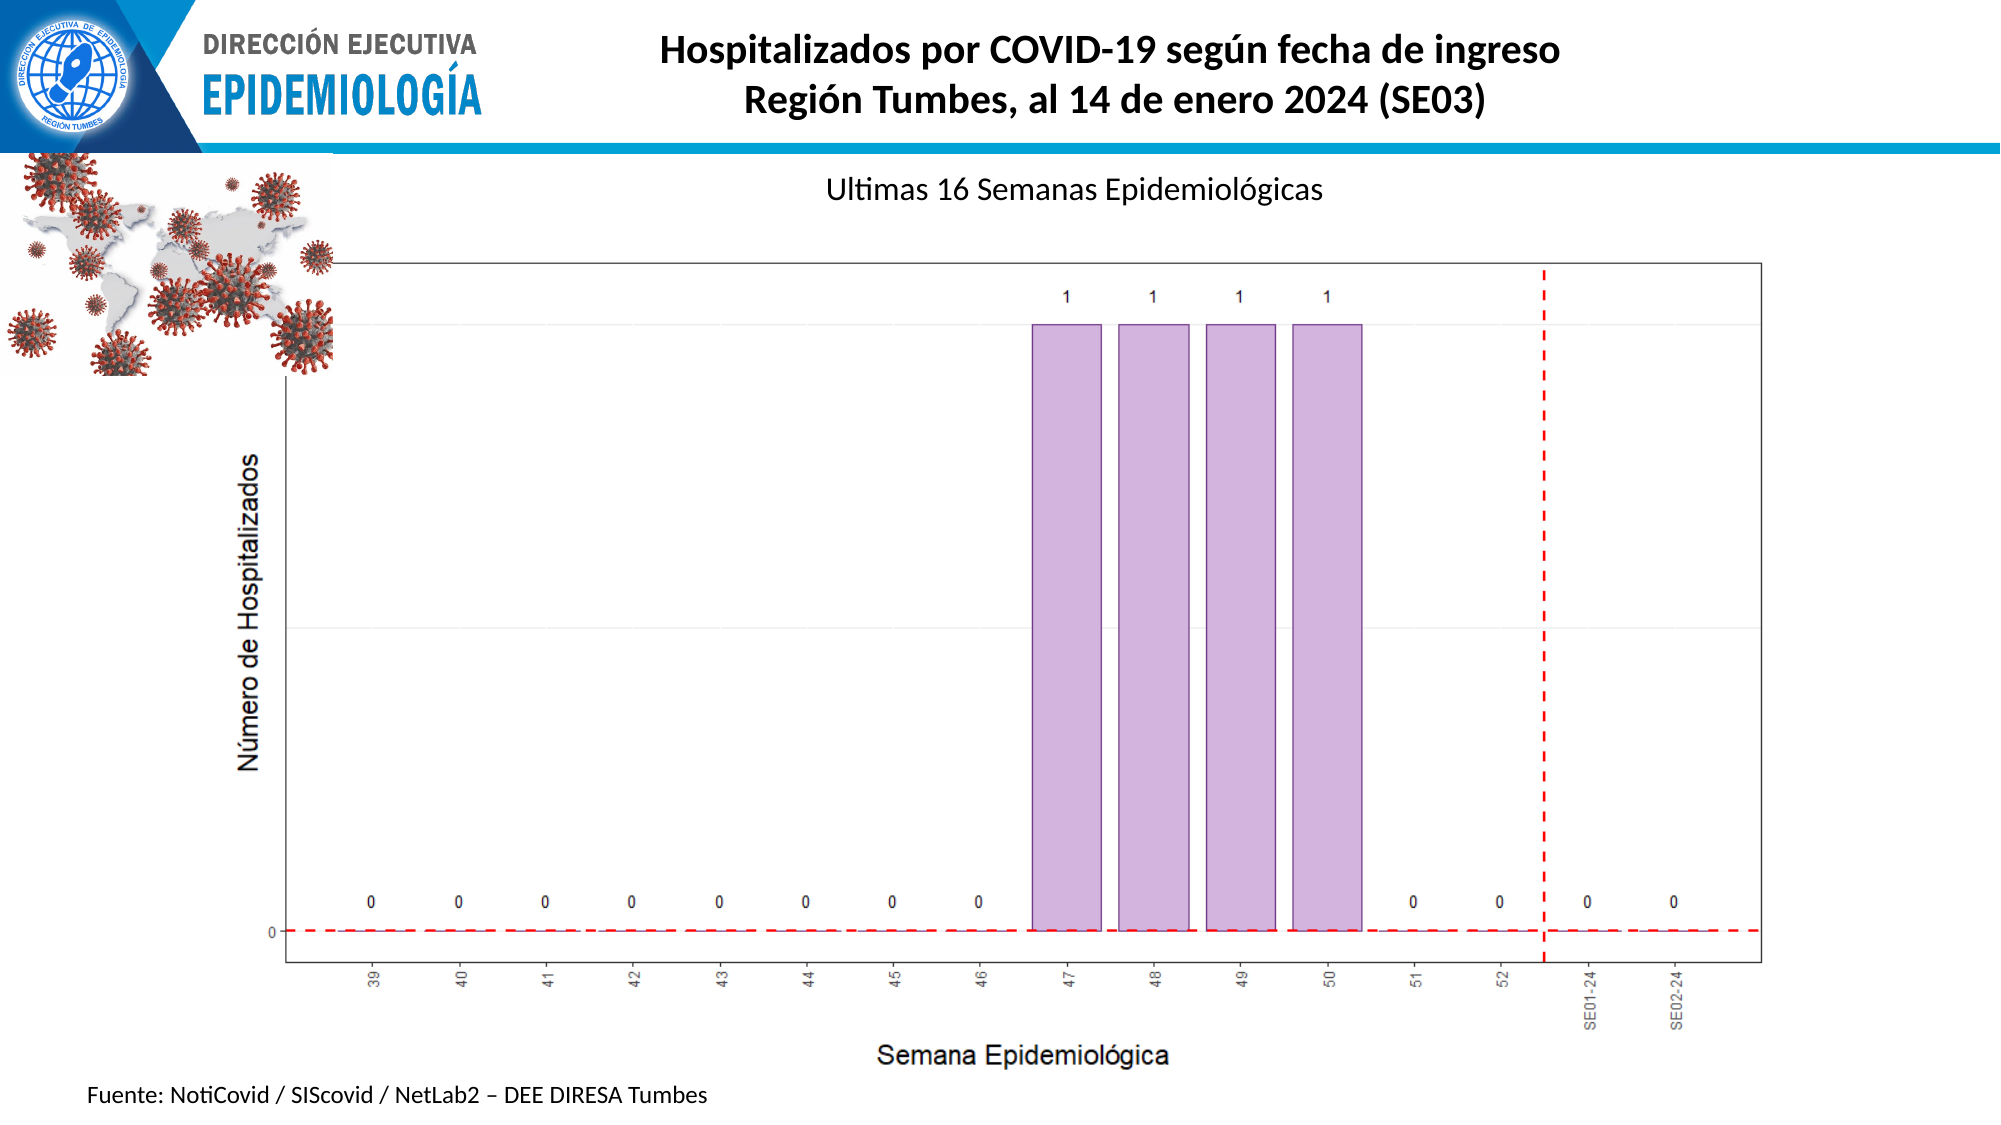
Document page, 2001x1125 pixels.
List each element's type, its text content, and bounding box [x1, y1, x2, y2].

text_box Fuente: NotiCovid / SIScovid / NetLab2 – DEE DIRESA Tumbes [72, 1071, 1228, 1116]
text_box [333, 142, 2000, 155]
picture [0, 0, 1771, 1072]
text_box Ultimas 16 Semanas Epidemiológicas [790, 159, 1360, 215]
text_box Hospitalizados por COVID-19 según fecha de ingreso Región Tumbes, al 14 de enero 2024 (SE03) [512, 14, 1710, 129]
